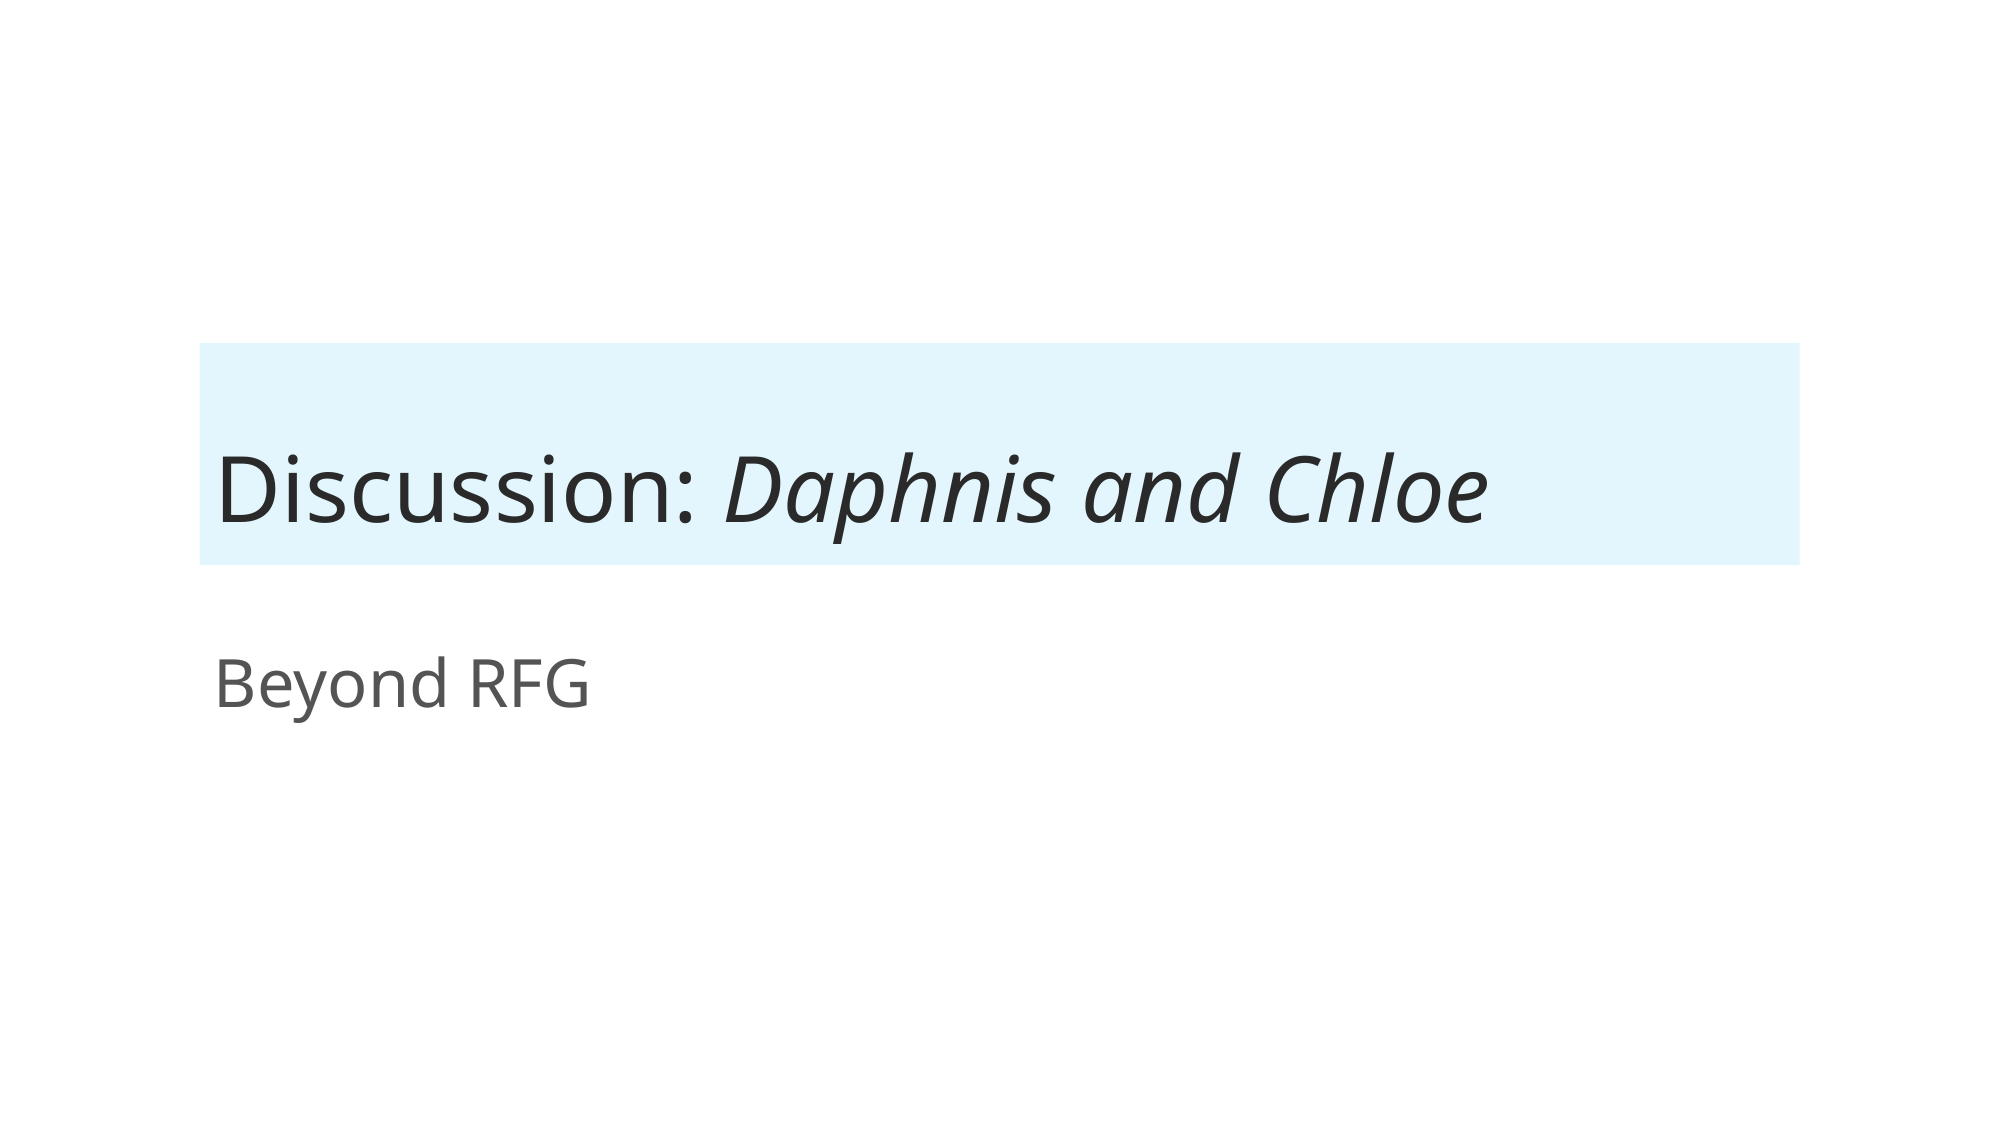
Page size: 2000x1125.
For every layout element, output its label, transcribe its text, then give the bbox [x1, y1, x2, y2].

title Discussion: Daphnis and Chloe [199, 343, 1800, 566]
list Beyond RFG [199, 613, 1800, 730]
